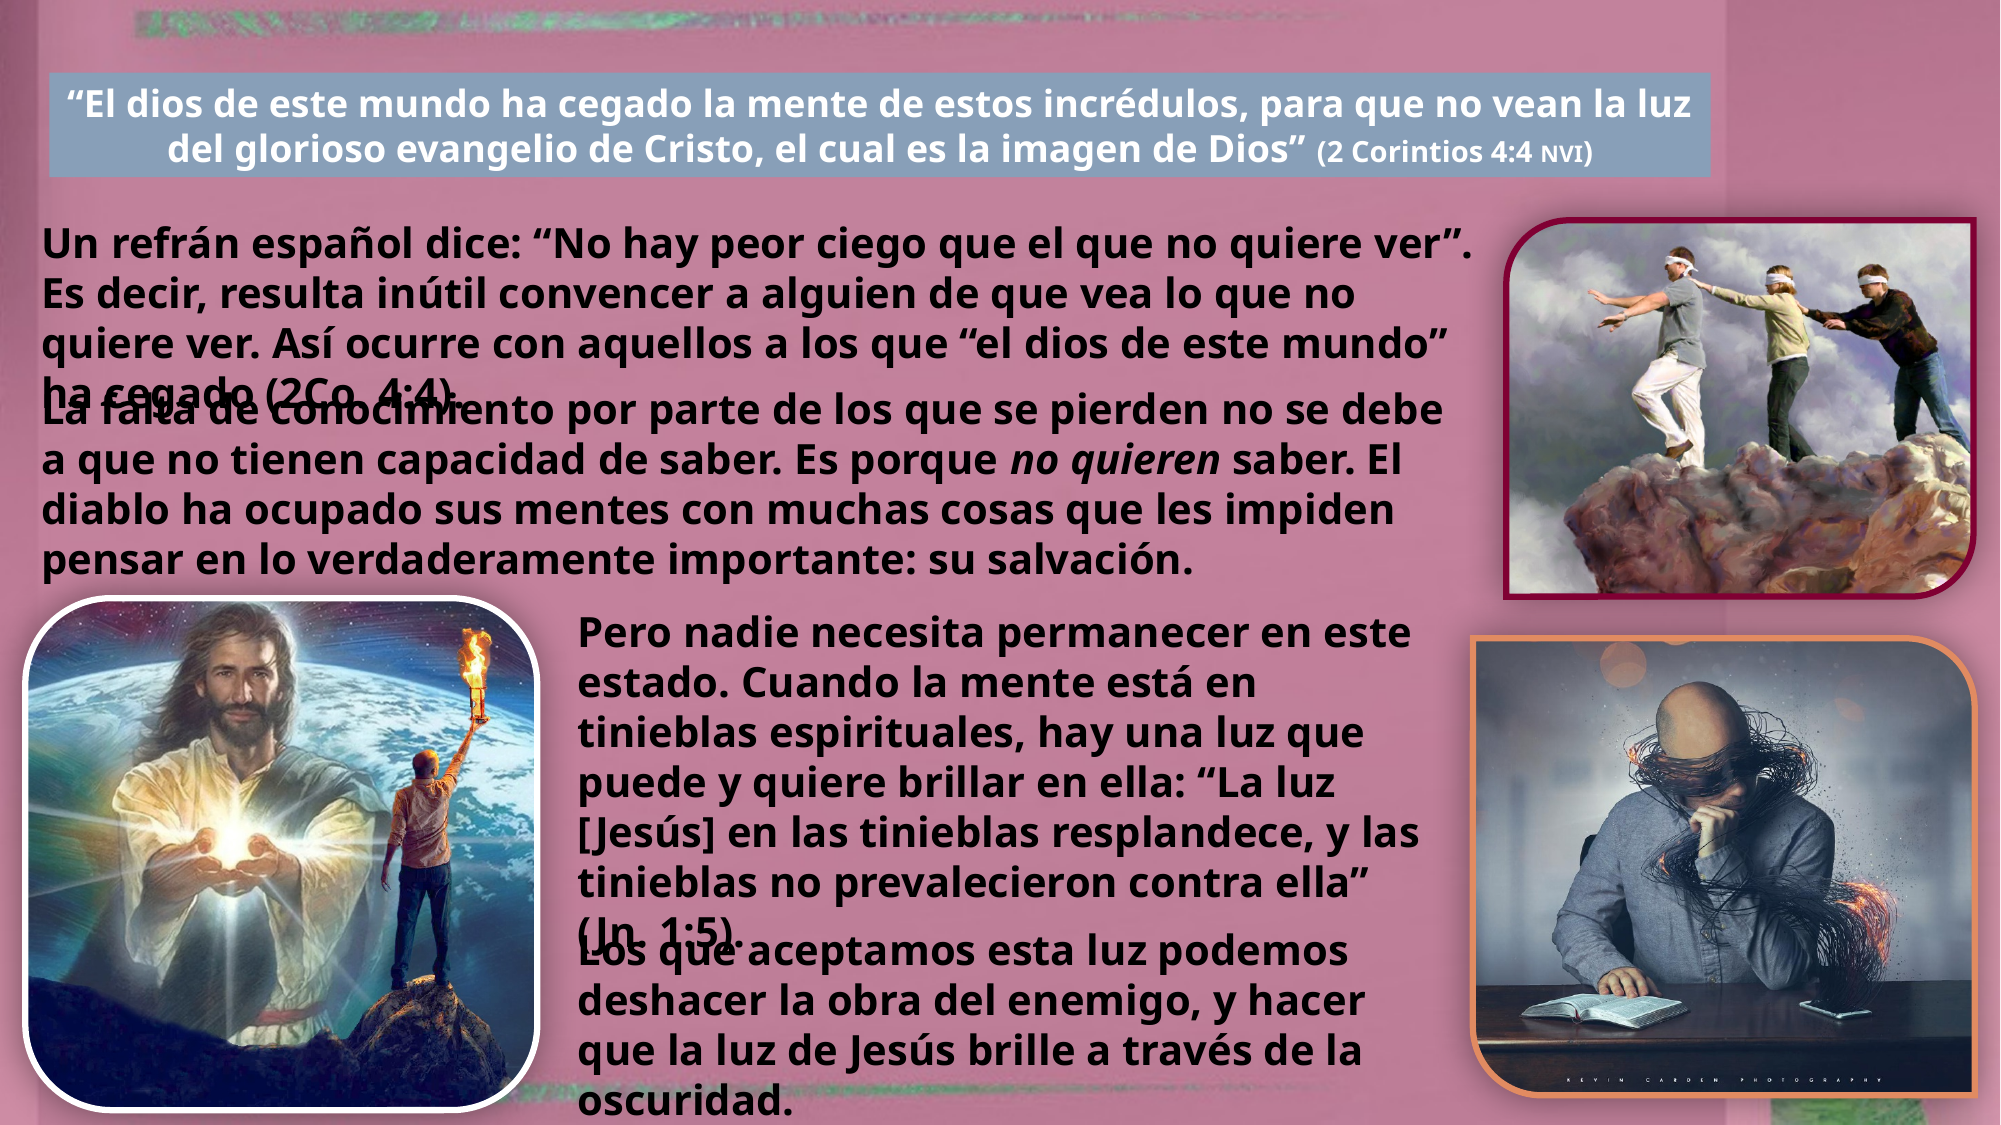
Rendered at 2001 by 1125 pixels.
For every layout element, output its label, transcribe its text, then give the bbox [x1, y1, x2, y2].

text_box La falta de conocimiento por parte de los que se pierden no se debe a que no tienen capacidad de saber. Es porque no quieren saber. El diablo ha ocupado sus mentes con muchas cosas que les impiden pensar en lo verdaderamente importante: su salvación. [26, 375, 1494, 591]
text_box “El dios de este mundo ha cegado la mente de estos incrédulos, para que no vean la luz del glorioso evangelio de Cristo, el cual es la imagen de Dios” (2 Corintios 4:4 NVI) [48, 71, 1712, 178]
picture [0, 0, 2001, 1125]
text_box Los que aceptamos esta luz podemos deshacer la obra del enemigo, y hacer que la luz de Jesús brille a través de la oscuridad. [562, 916, 1437, 1125]
text_box Pero nadie necesita permanecer en este estado. Cuando la mente está en tinieblas espirituales, hay una luz que puede y quiere brillar en ella: “La luz [Jesús] en las tinieblas resplandece, y las tinieblas no prevalecieron contra ella” (Jn. 1:5). [562, 598, 1437, 916]
text_box Un refrán español dice: “No hay peor ciego que el que no quiere ver”. Es decir, resulta inútil convencer a alguien de que vea lo que no quiere ver. Así ocurre con aquellos a los que “el dios de este mundo” ha cegado (2Co. 4:4). [26, 208, 1494, 375]
